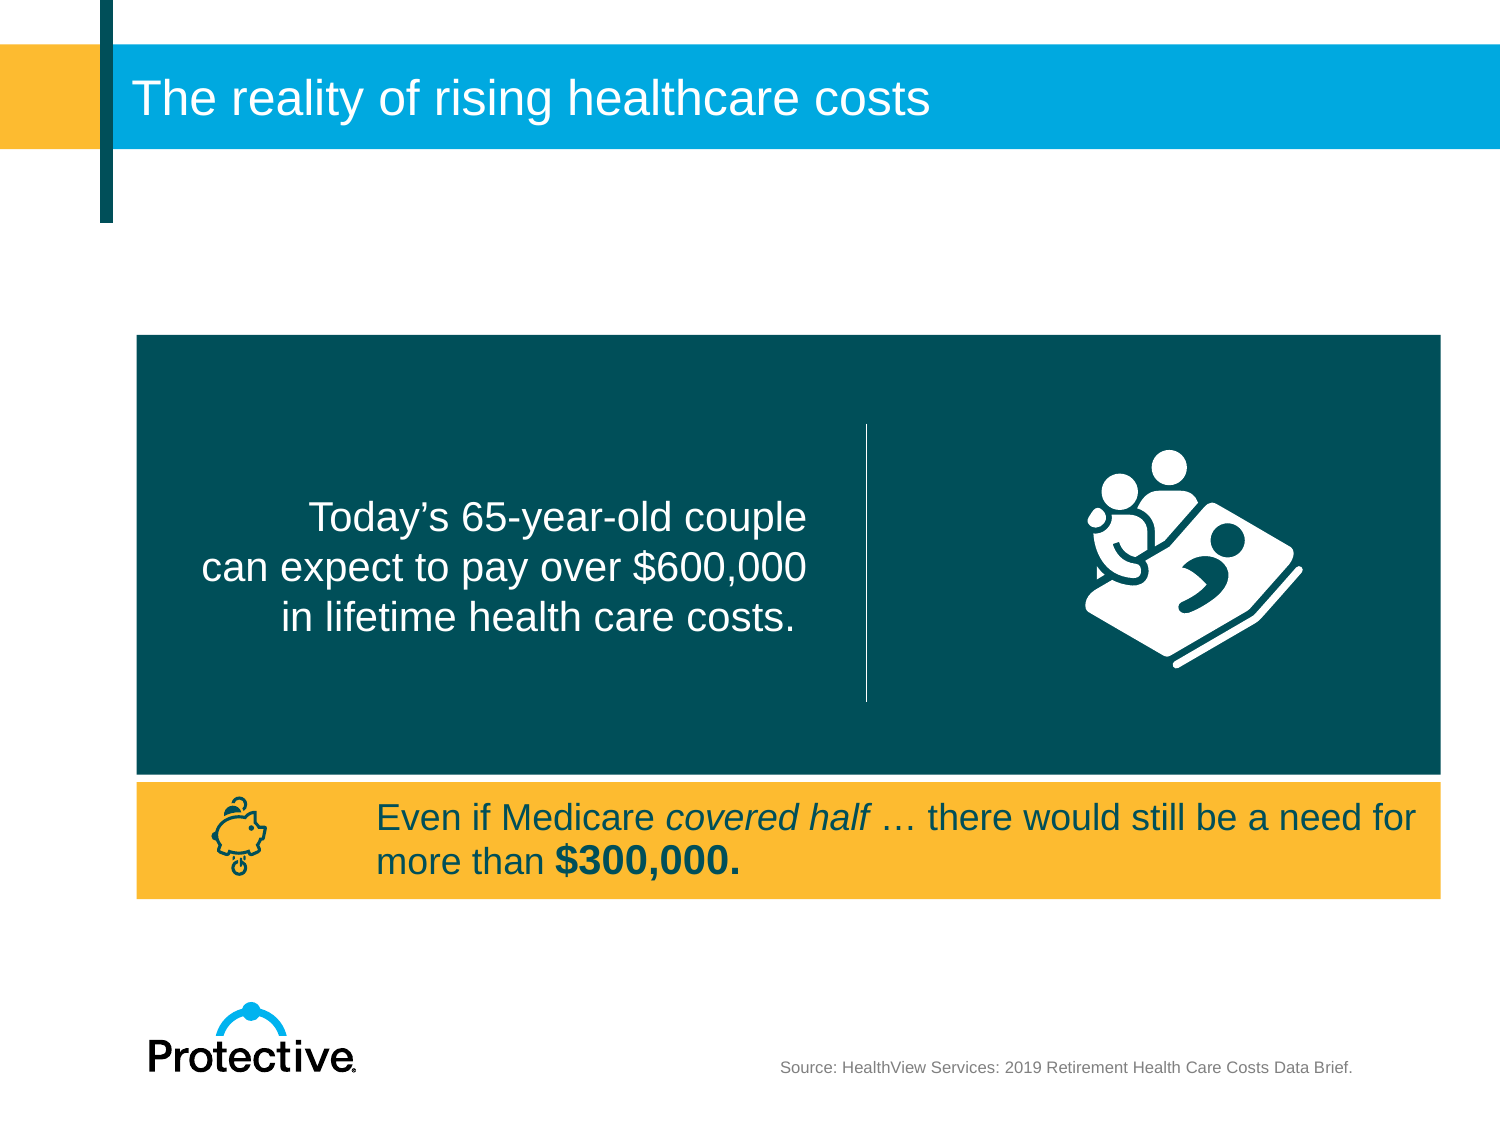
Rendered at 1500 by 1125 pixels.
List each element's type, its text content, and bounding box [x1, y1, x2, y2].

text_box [1085, 449, 1302, 668]
text_box Even if Medicare covered half … there would still be a need for more than $300,000. [136, 782, 1441, 900]
title The reality of rising healthcare costs [116, 57, 1466, 170]
text_box Source: HealthView Services: 2019 Retirement Health Care Costs Data Brief. [765, 1049, 1372, 1085]
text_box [211, 796, 267, 876]
text_box Today’s 65-year-old couple can expect to pay over $600,000 in lifetime health care costs. [31, 482, 834, 648]
text_box [134, 333, 1443, 777]
